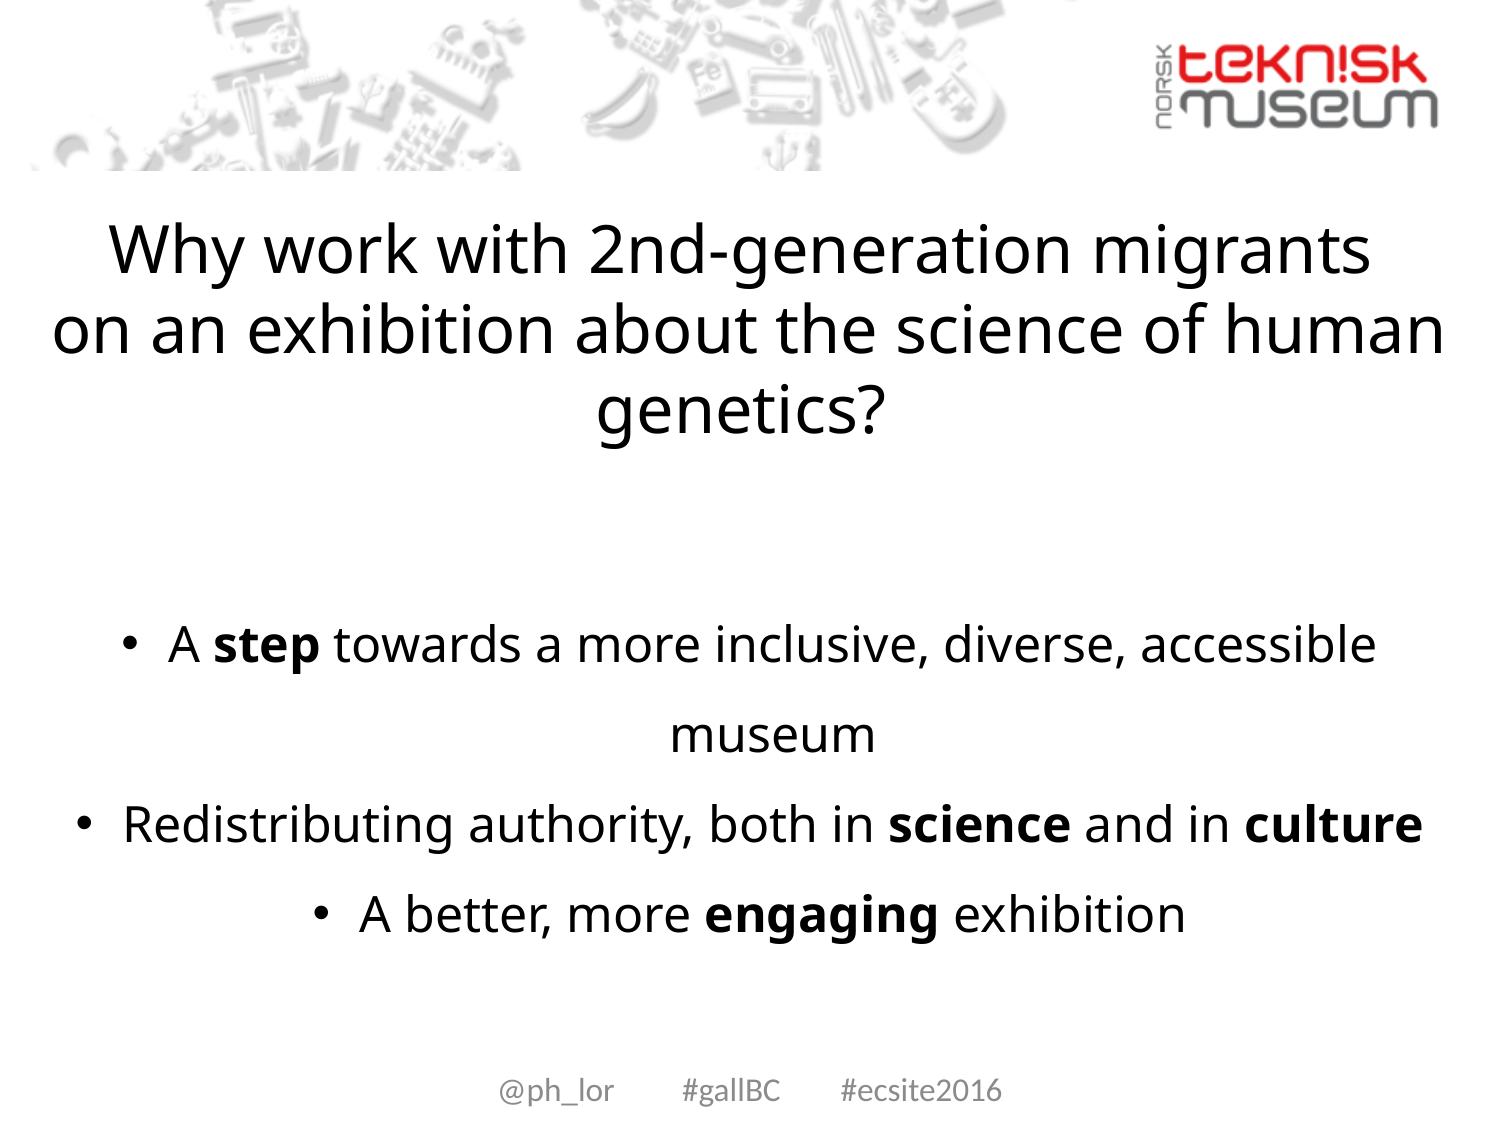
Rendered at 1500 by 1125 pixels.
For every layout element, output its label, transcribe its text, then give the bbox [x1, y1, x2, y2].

footer @ph_lor #gallBC #ecsite2016 [17, 1058, 1483, 1119]
text_box Why work with 2nd-generation migrants on an exhibition about the science of human genetics? A step towards a more inclusive, diverse, accessible museum Redistributing authority, both in science and in culture A better, more engaging exhibition [0, 178, 1500, 1122]
picture [0, 0, 1500, 171]
